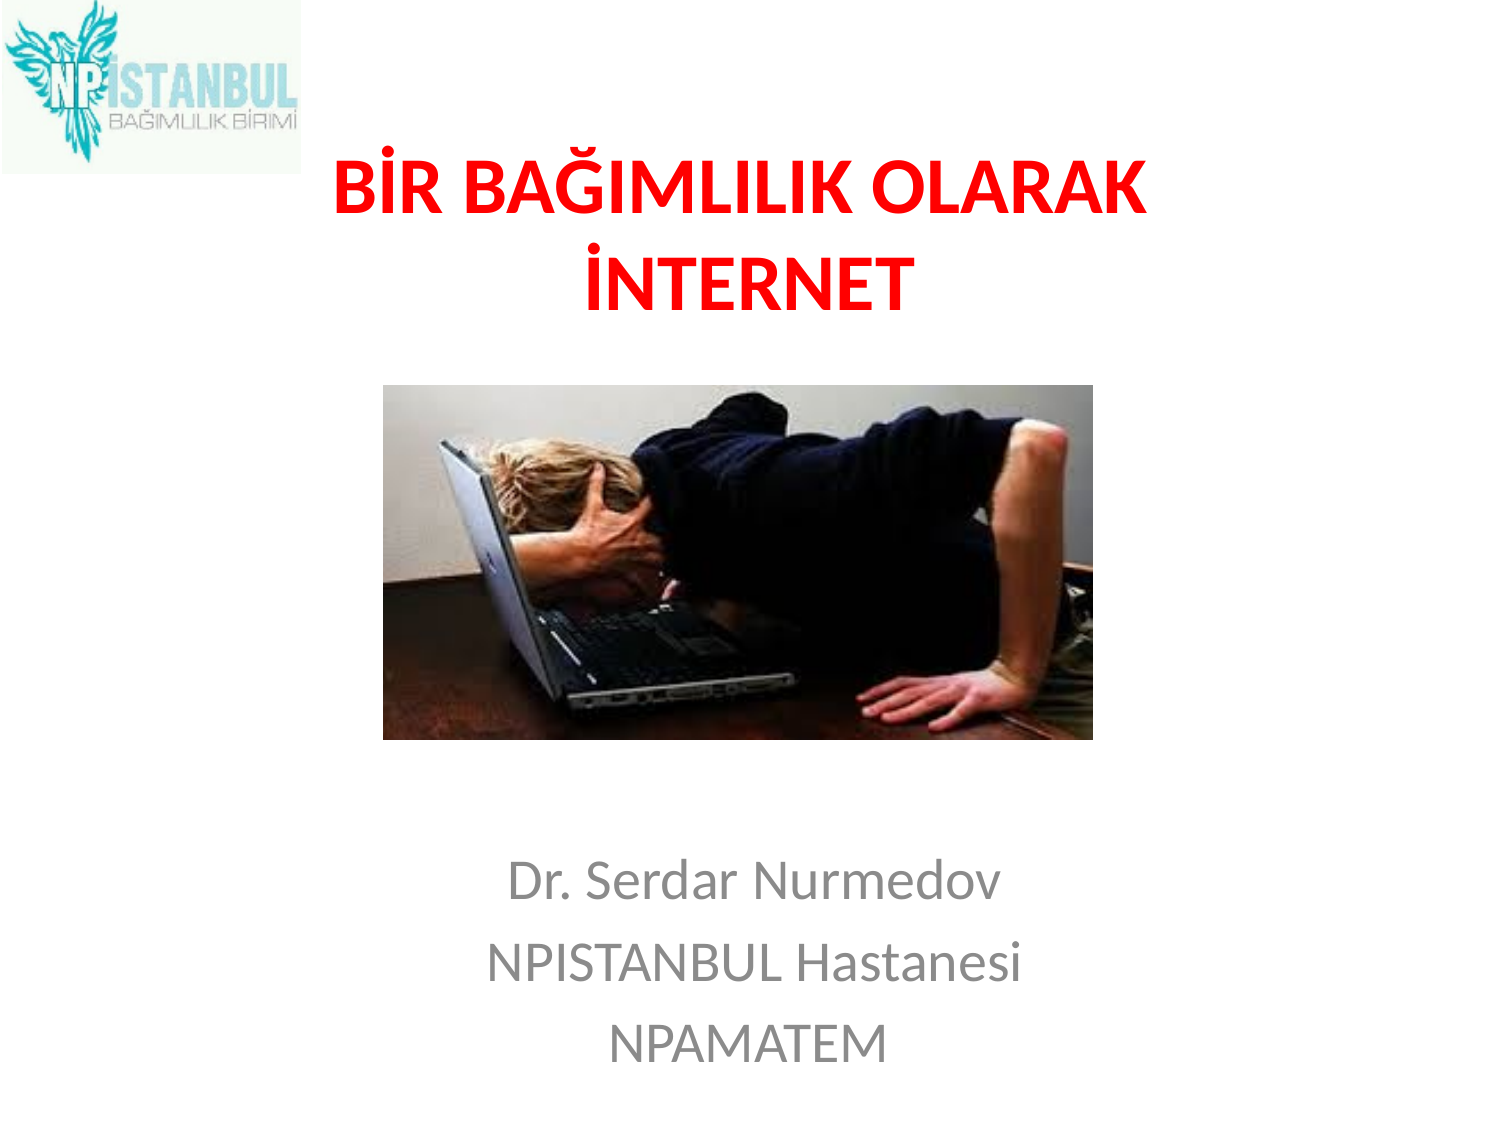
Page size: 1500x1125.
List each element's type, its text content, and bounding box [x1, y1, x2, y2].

picture [383, 385, 1093, 740]
picture [2, 0, 302, 174]
title BİR BAĞIMLILIK OLARAK İNTERNET [112, 125, 1388, 335]
subtitle Dr. Serdar Nurmedov NPISTANBUL Hastanesi NPAMATEM [230, 834, 1281, 1084]
